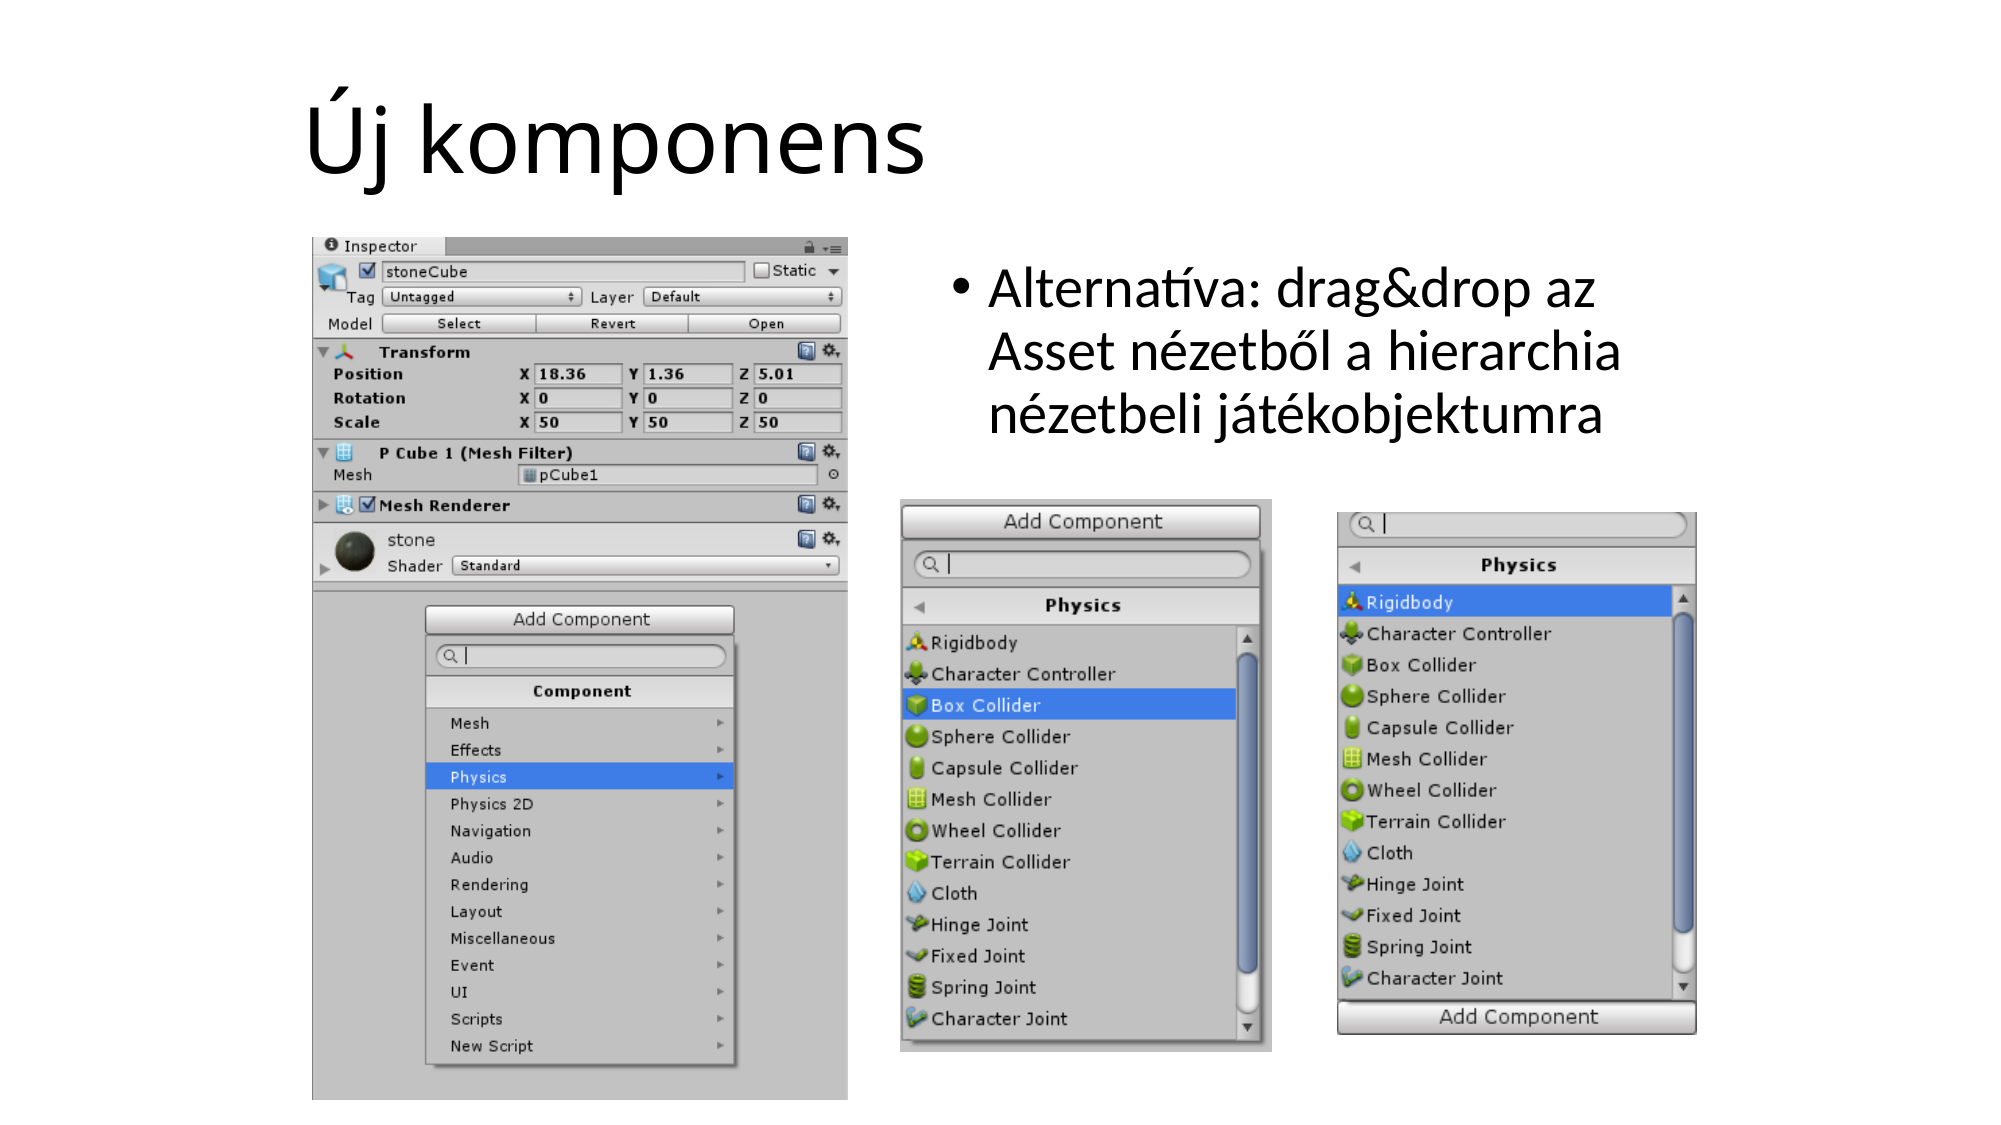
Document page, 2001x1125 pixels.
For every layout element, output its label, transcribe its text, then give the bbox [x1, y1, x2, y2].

picture [1337, 512, 1697, 1035]
list Alternatíva: drag&drop az Asset nézetből a hierarchia nézetbeli játékobjektumra [935, 249, 1739, 964]
picture [312, 237, 848, 1100]
title Új komponens [287, 50, 1638, 238]
picture [899, 499, 1272, 1052]
